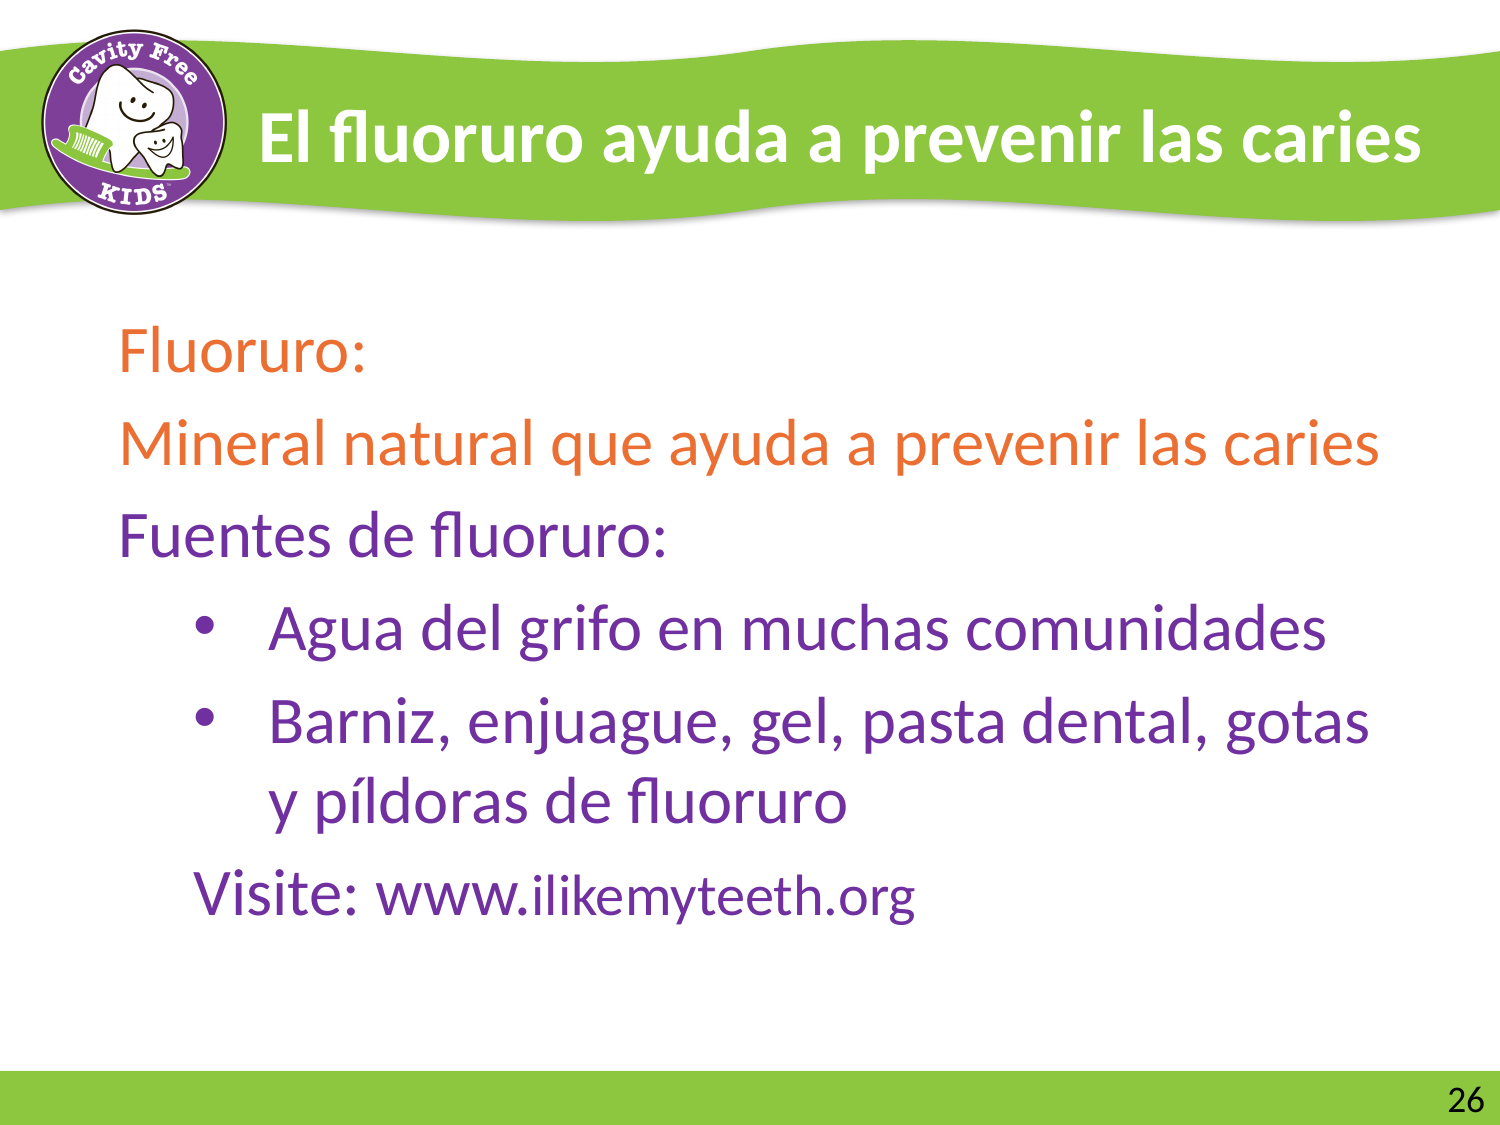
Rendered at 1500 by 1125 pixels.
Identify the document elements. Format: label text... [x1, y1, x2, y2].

list Fluoruro: Mineral natural que ayuda a prevenir las caries Fuentes de fluoruro: Agua del grifo en muchas comunidades Barniz, enjuague, gel, pasta dental, gotas y píldoras de fluoruro Visite: www.ilikemyteeth.org [103, 298, 1431, 1024]
title El fluoruro ayuda a prevenir las caries [134, 39, 1500, 227]
